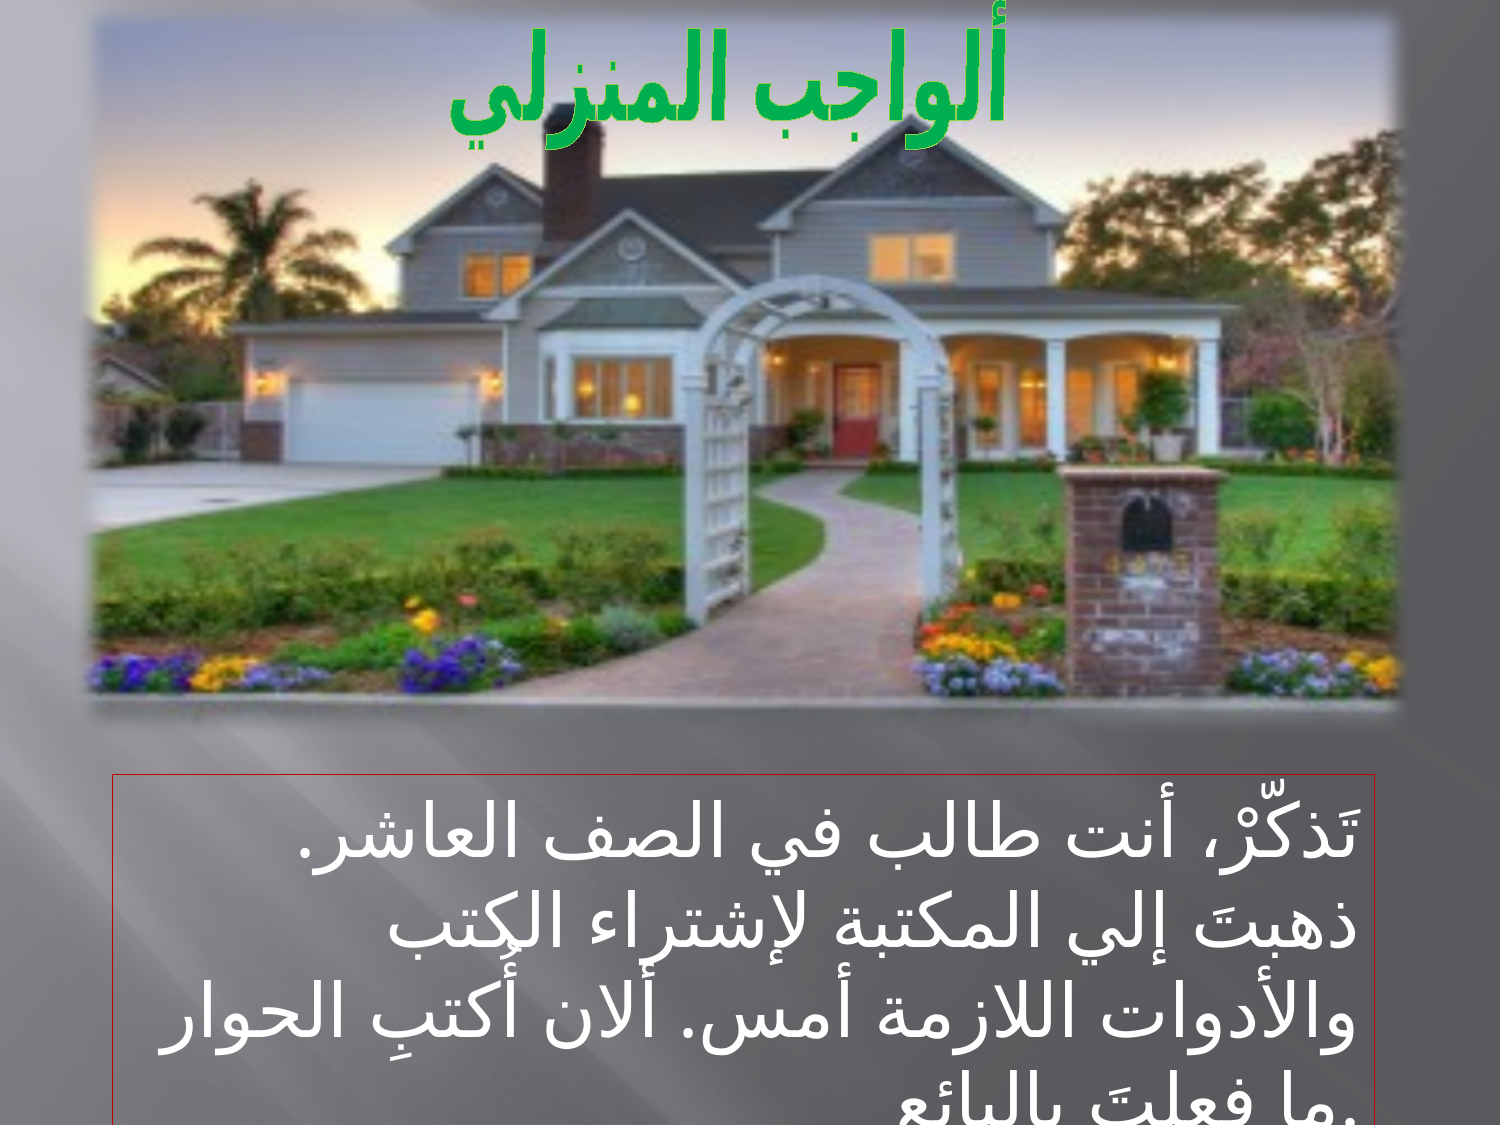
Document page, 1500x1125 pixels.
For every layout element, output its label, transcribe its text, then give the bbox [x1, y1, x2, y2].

picture [74, 0, 1413, 738]
text_box تَذكّرْ، أنت طالب في الصف العاشر. ذهبتَ إلي المكتبة لإشتراء الكتب والأدوات اللازمة أمس. ألان أُكتبِ الحوار ما فعلتَ بالبائع. [112, 779, 1375, 1125]
